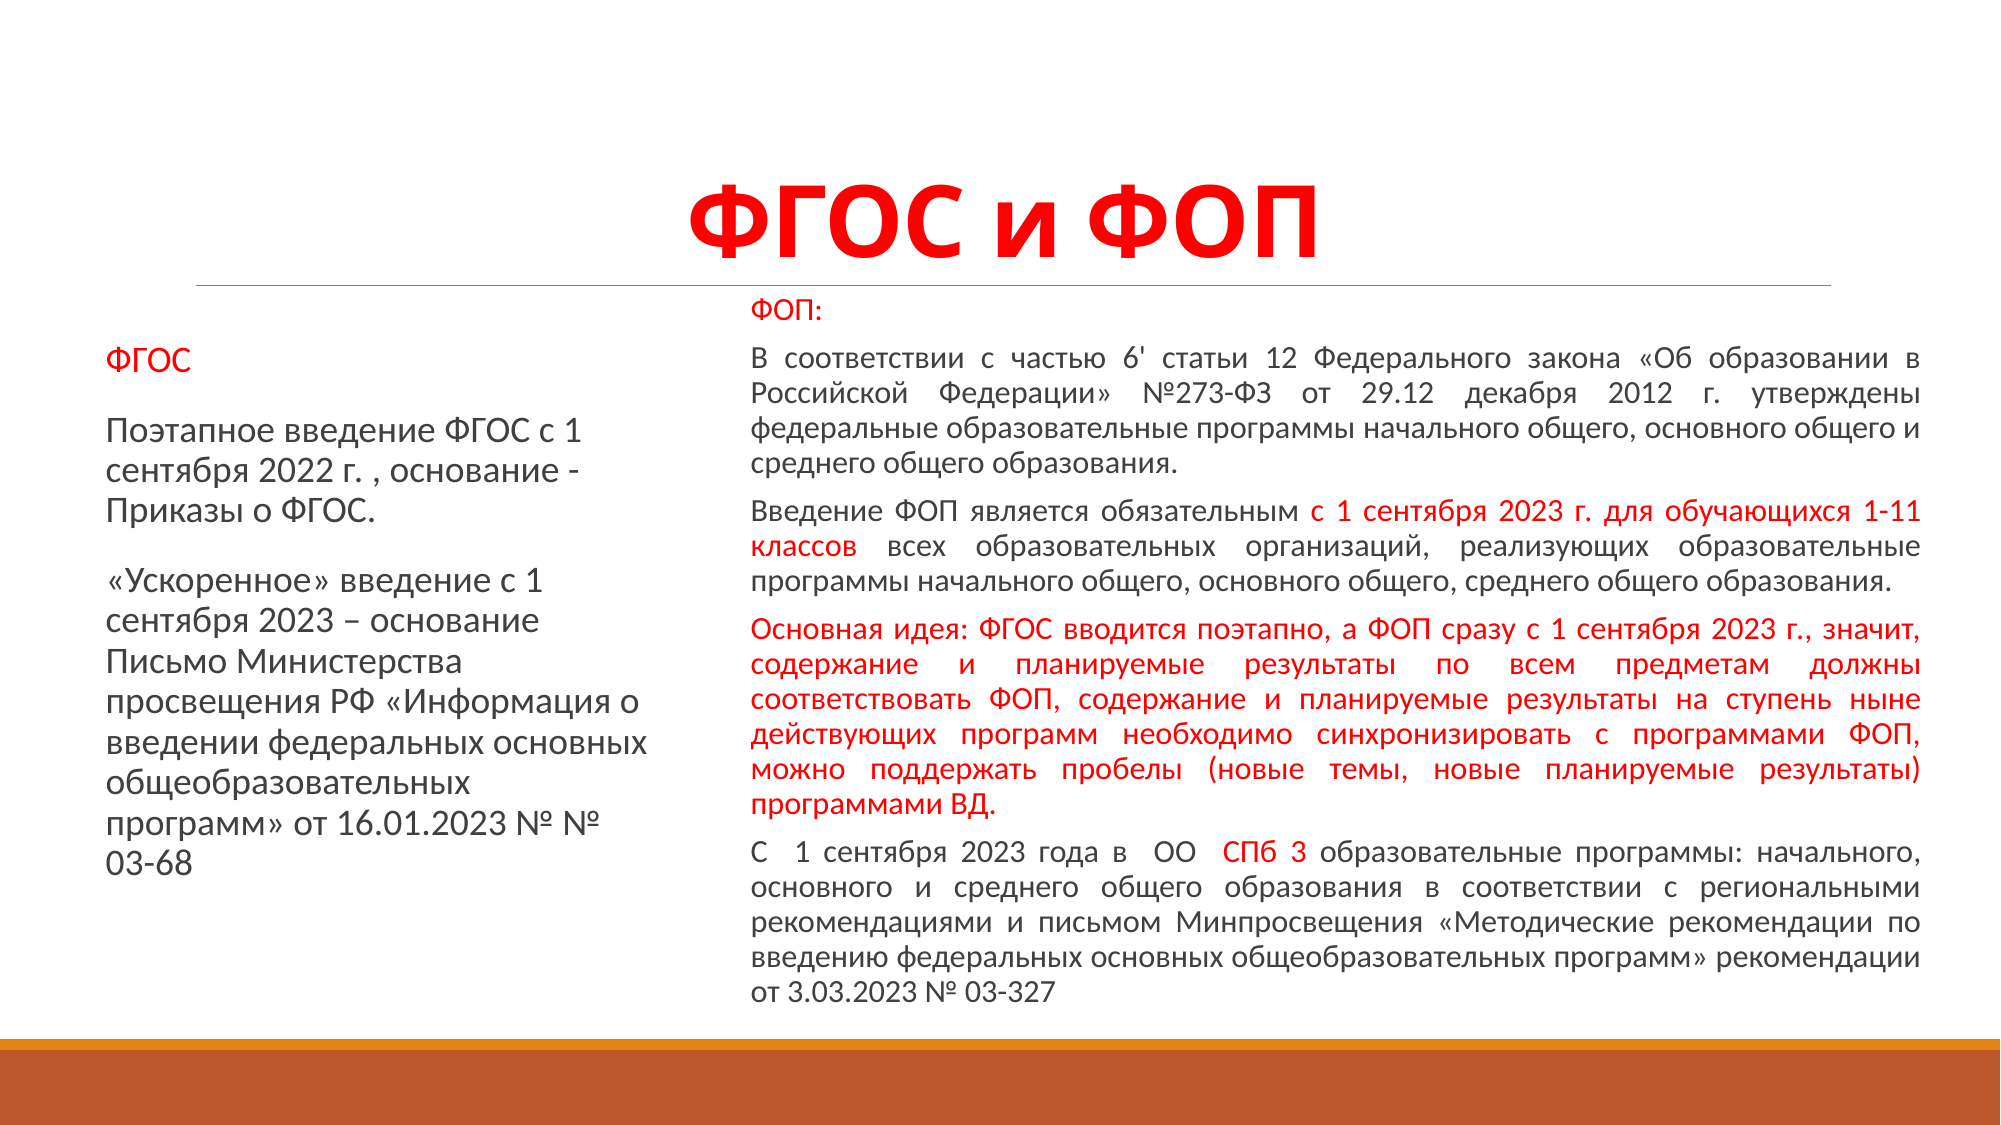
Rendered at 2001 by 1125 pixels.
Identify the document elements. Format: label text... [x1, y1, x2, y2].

list ФОП: В соответствии с частью 6' статьи 12 Федерального закона «Об образовании в Российской Федерации» №273-ФЗ от 29.12 декабря 2012 г. утверждены федеральные образовательные программы начального общего, основного общего и среднего общего образования. Введение ФОП является обязательным с 1 сентября 2023 г. для обучающихся 1-11 классов всех образовательных организаций, реализующих образовательные программы начального общего, основного общего, среднего общего образования. Основная идея: ФГОС вводится поэтапно, а ФОП сразу с 1 сентября 2023 г., значит, содержание и планируемые результаты по всем предметам должны соответствовать ФОП, содержание и планируемые результаты на ступень ныне действующих программ необходимо синхронизировать с программами ФОП, можно поддержать пробелы (новые темы, новые планируемые результаты) программами ВД. С 1 сентября 2023 года в ОО СПб 3 образовательные программы: начального, основного и среднего общего образования в соответствии с региональными рекомендациями и письмом Минпросвещения «Методические рекомендации по введению федеральных основных общеобразовательных программ» рекомендации от 3.03.2023 № 03-327 [735, 285, 1922, 1019]
title ФГОС и ФОП [180, 47, 1830, 285]
list ФГОС Поэтапное введение ФГОС с 1 сентября 2022 г. , основание -Приказы о ФГОС. «Ускоренное» введение с 1 сентября 2023 – основание Письмо Министерства просвещения РФ «Информация о введении федеральных основных общеобразовательных программ» от 16.01.2023 № № 03-68 [90, 332, 650, 985]
